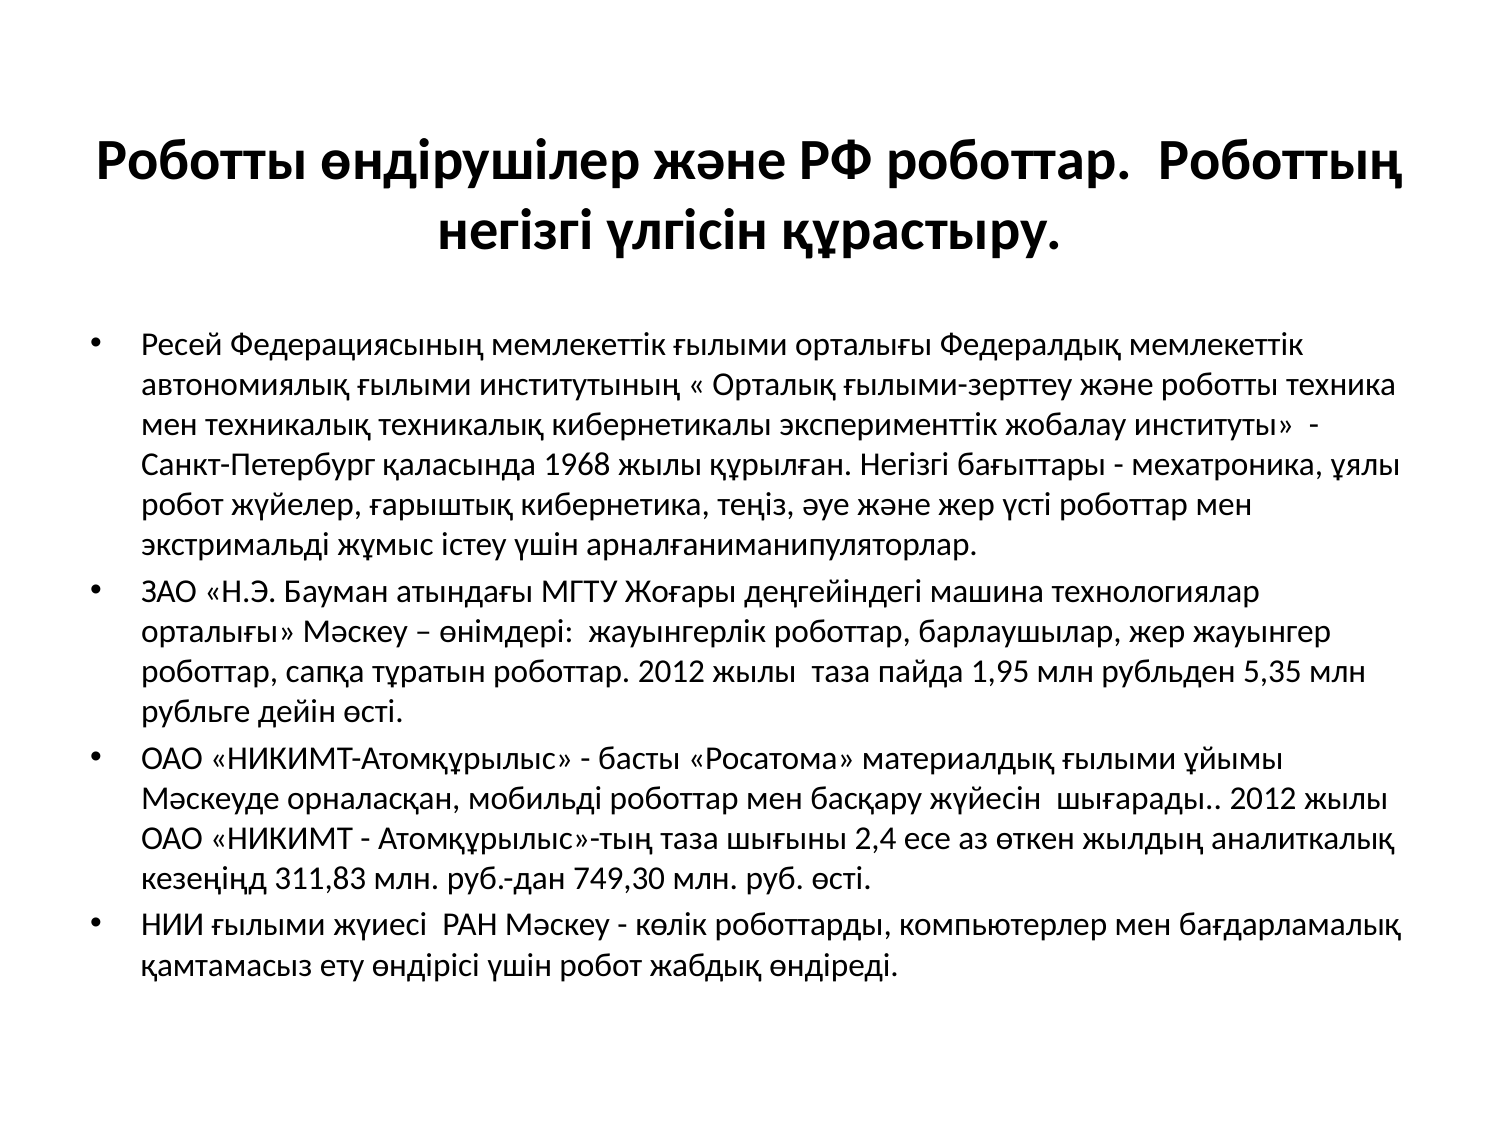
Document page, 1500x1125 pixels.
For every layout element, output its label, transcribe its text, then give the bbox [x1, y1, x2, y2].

list Ресей Федерациясының мемлекеттік ғылыми орталығы Федералдық мемлекеттік автономиялық ғылыми институтының « Орталық ғылыми-зерттеу және роботты техника мен техникалық техникалық кибернетикалы эксперименттік жобалау институты» - Санкт-Петербург қаласында 1968 жылы құрылған. Негізгі бағыттары - мехатроника, ұялы робот жүйелер, ғарыштық кибернетика, теңіз, әуе және жер үсті роботтар мен экстримальді жұмыс істеу үшін арналғаниманипуляторлар. ЗАО «Н.Э. Бауман атындағы МГТУ Жоғары деңгейіндегі машина технологиялар орталығы» Мәскеу – өнімдері: жауынгерлік роботтар, барлаушылар, жер жауынгер роботтар, сапқа тұратын роботтар. 2012 жылы таза пайда 1,95 млн рубльден 5,35 млн рубльге дейін өсті. ОАО «НИКИМТ-Атомқұрылыс» - басты «Росатома» материалдық ғылыми ұйымы Мәскеуде орналасқан, мобильді роботтар мен басқару жүйесін шығарады.. 2012 жылы ОАО «НИКИМТ - Атомқұрылыс»-тың таза шығыны 2,4 есе аз өткен жылдың аналиткалық кезеңіңд 311,83 млн. руб.-дан 749,30 млн. руб. өсті. НИИ ғылыми жүиесі РАН Мәскеу - көлік роботтарды, компьютерлер мен бағдарламалық қамтамасыз ету өндірісі үшін робот жабдық өндіреді. [75, 314, 1425, 1005]
title Роботты өндірушілер және РФ роботтар. Роботтың негізгі үлгісін құрастыру. [75, 45, 1425, 314]
